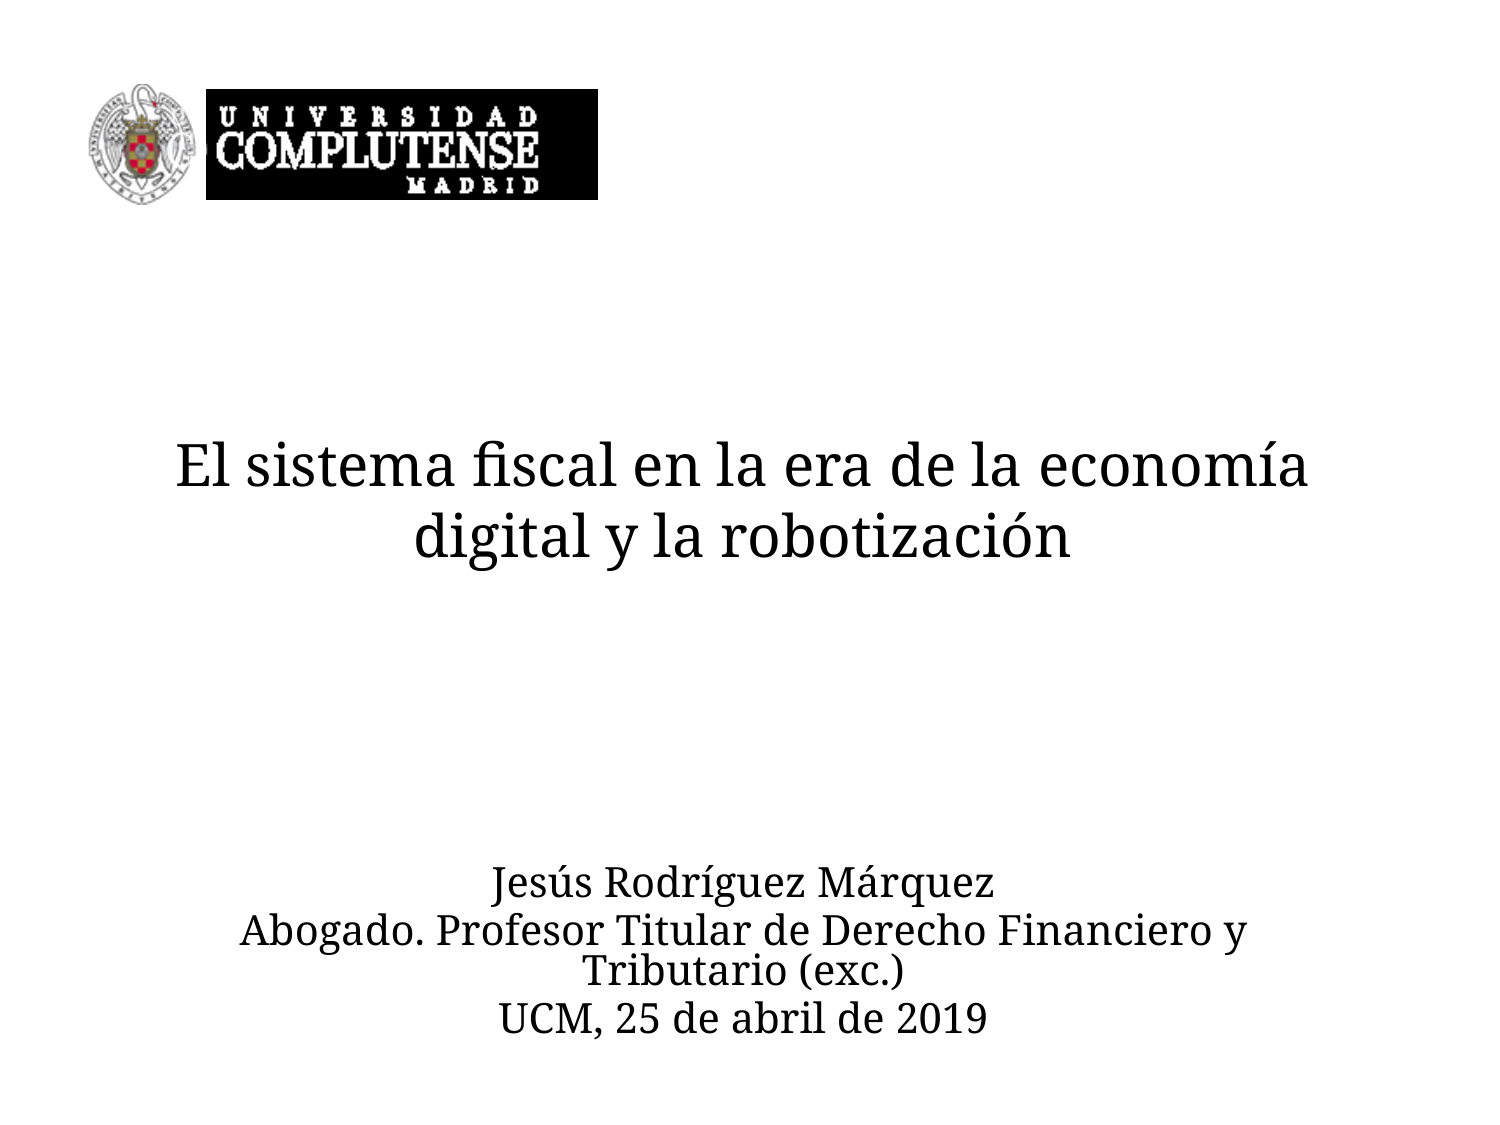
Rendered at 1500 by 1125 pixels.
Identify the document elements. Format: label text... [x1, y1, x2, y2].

text_box Jesús Rodríguez Márquez Abogado. Profesor Titular de Derecho Financiero y Tributario (exc.) UCM, 25 de abril de 2019 [218, 857, 1269, 1075]
picture [87, 84, 598, 206]
title El sistema fiscal en la era de la economía digital y la robotización [67, 420, 1419, 577]
